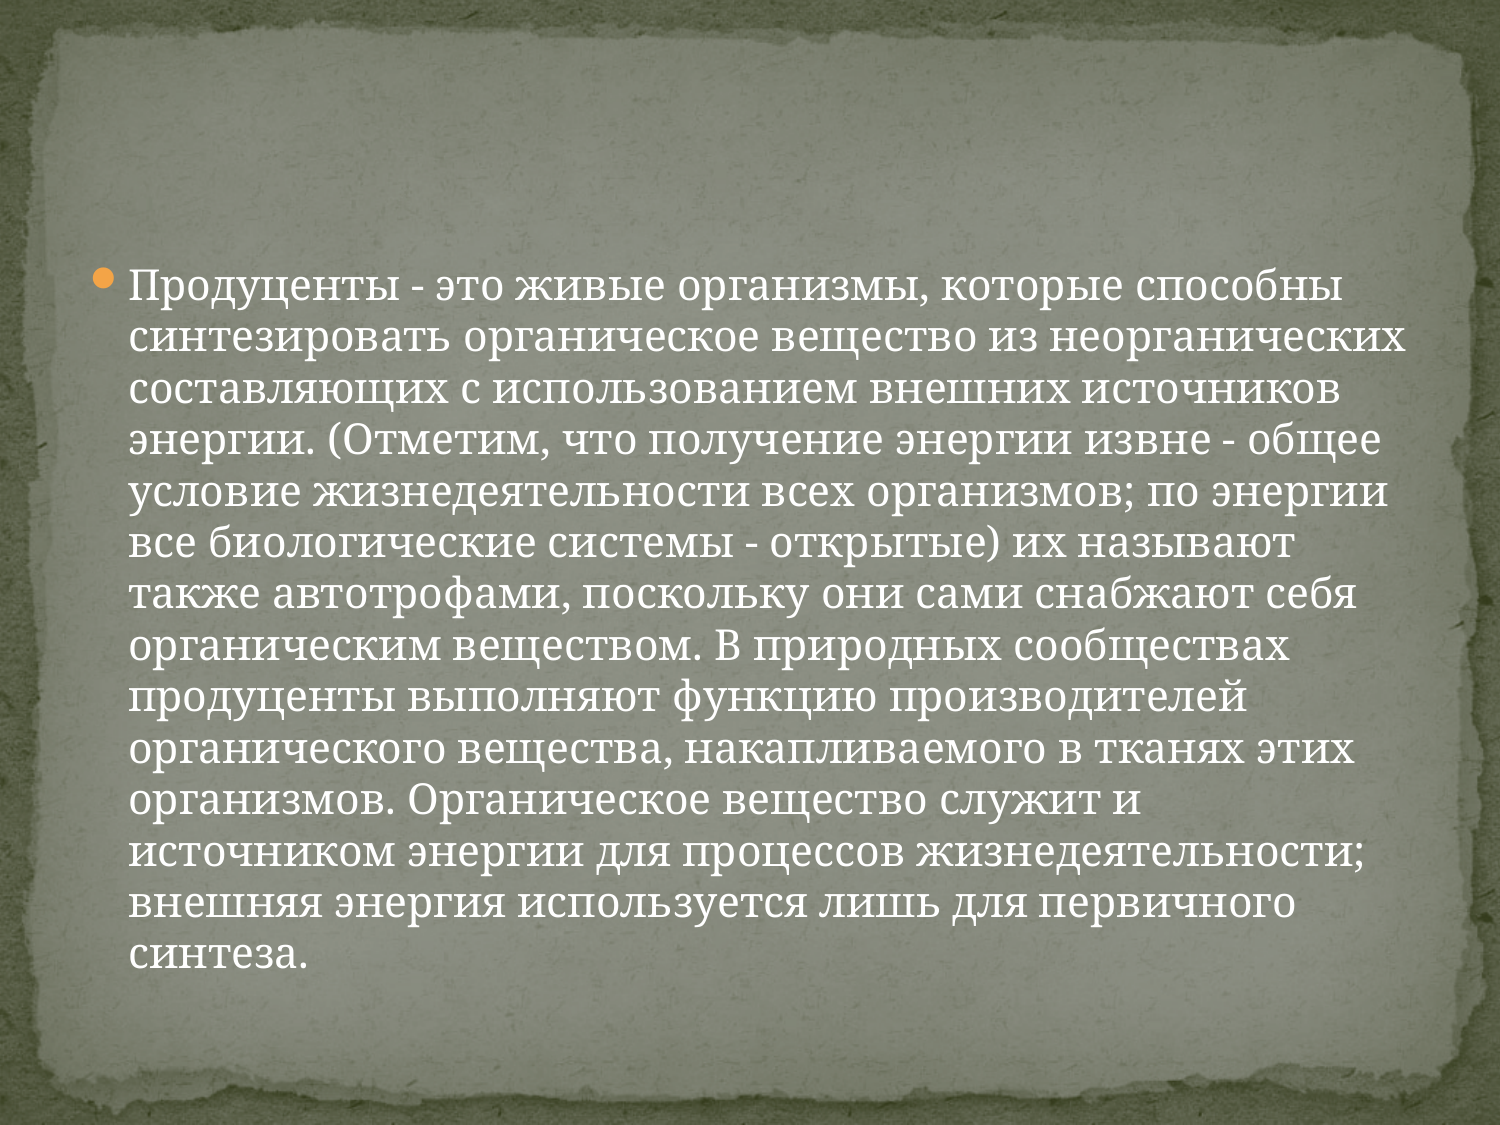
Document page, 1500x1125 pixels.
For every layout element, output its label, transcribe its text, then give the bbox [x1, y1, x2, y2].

list Продуценты - это живые организмы, которые способны синтезировать органическое вещество из неорганических составляющих с использованием внешних источников энергии. (Отметим, что получение энергии извне - общее условие жизнедеятельности всех организмов; по энергии все биологические системы - открытые) их называют также автотрофами, поскольку они сами снабжают себя органическим веществом. В природных сообществах продуценты выполняют функцию производителей органического вещества, накапливаемого в тканях этих организмов. Органическое вещество служит и источником энергии для процессов жизнедеятельности; внешняя энергия используется лишь для первичного синтеза. [75, 249, 1425, 1000]
